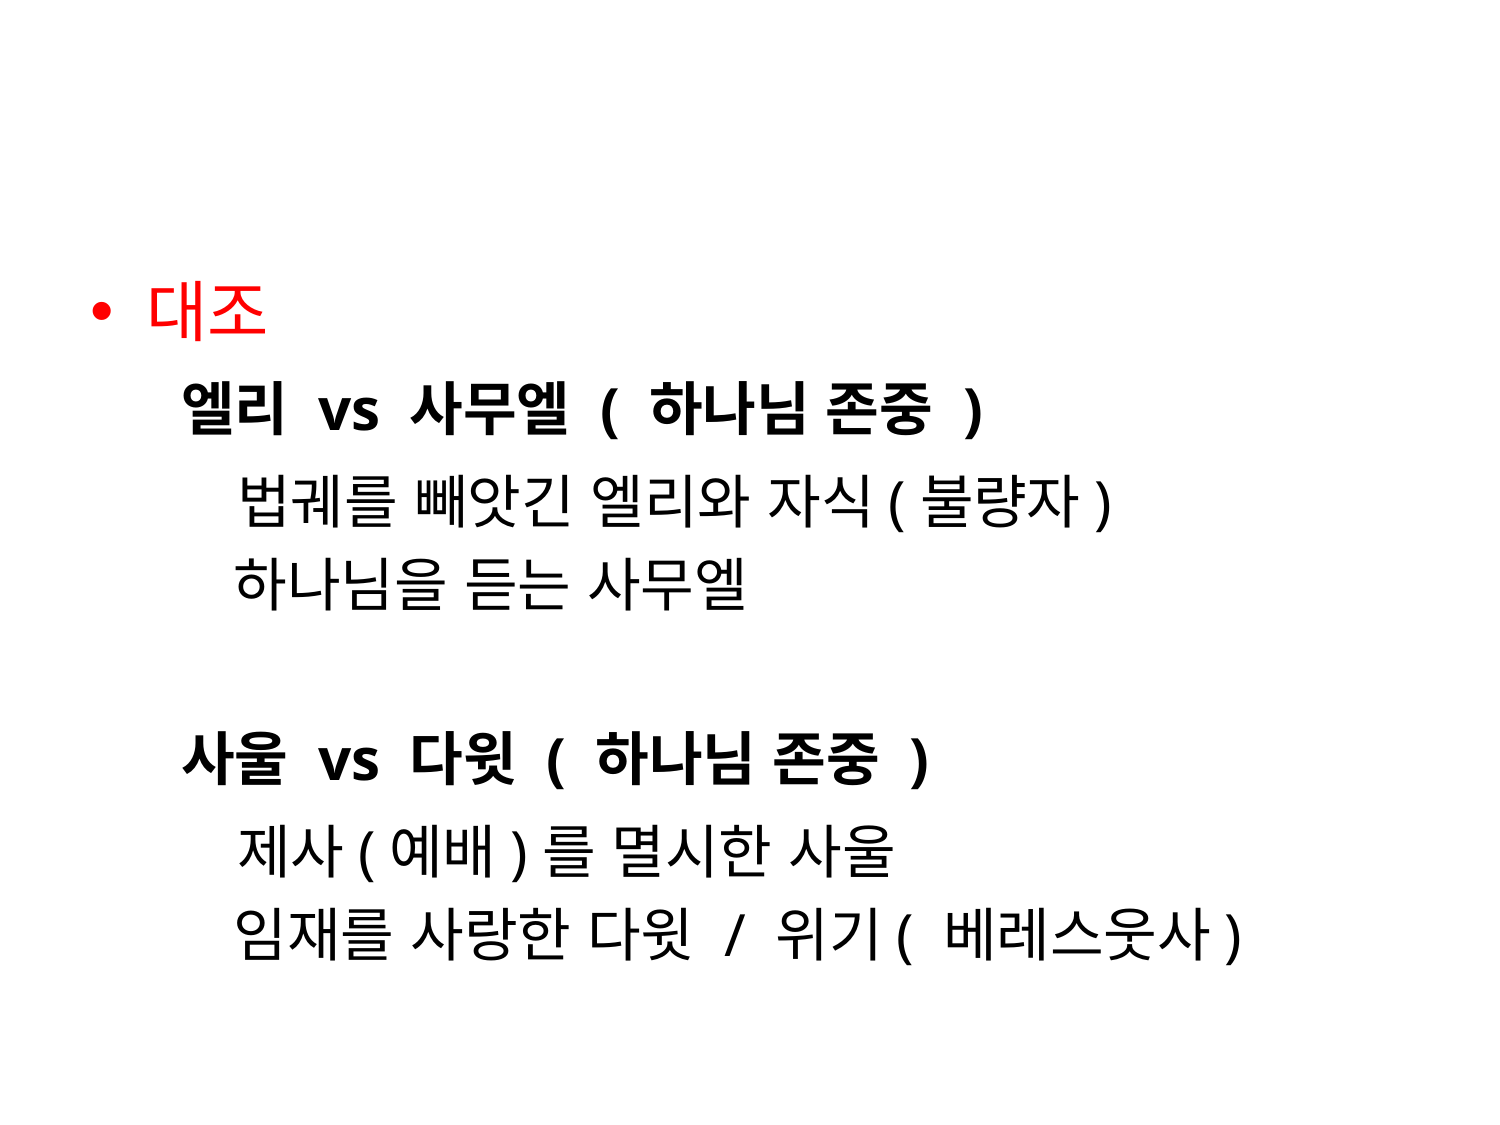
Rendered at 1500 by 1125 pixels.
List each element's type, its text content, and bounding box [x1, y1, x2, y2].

list 대조 엘리 vs 사무엘 ( 하나님 존중 ) 법궤를 빼앗긴 엘리와 자식(불량자) 하나님을 듣는 사무엘 사울 vs 다윗 ( 하나님 존중 ) 제사(예배)를 멸시한 사울 임재를 사랑한 다윗 / 위기( 베레스웃사) [75, 262, 1425, 1005]
